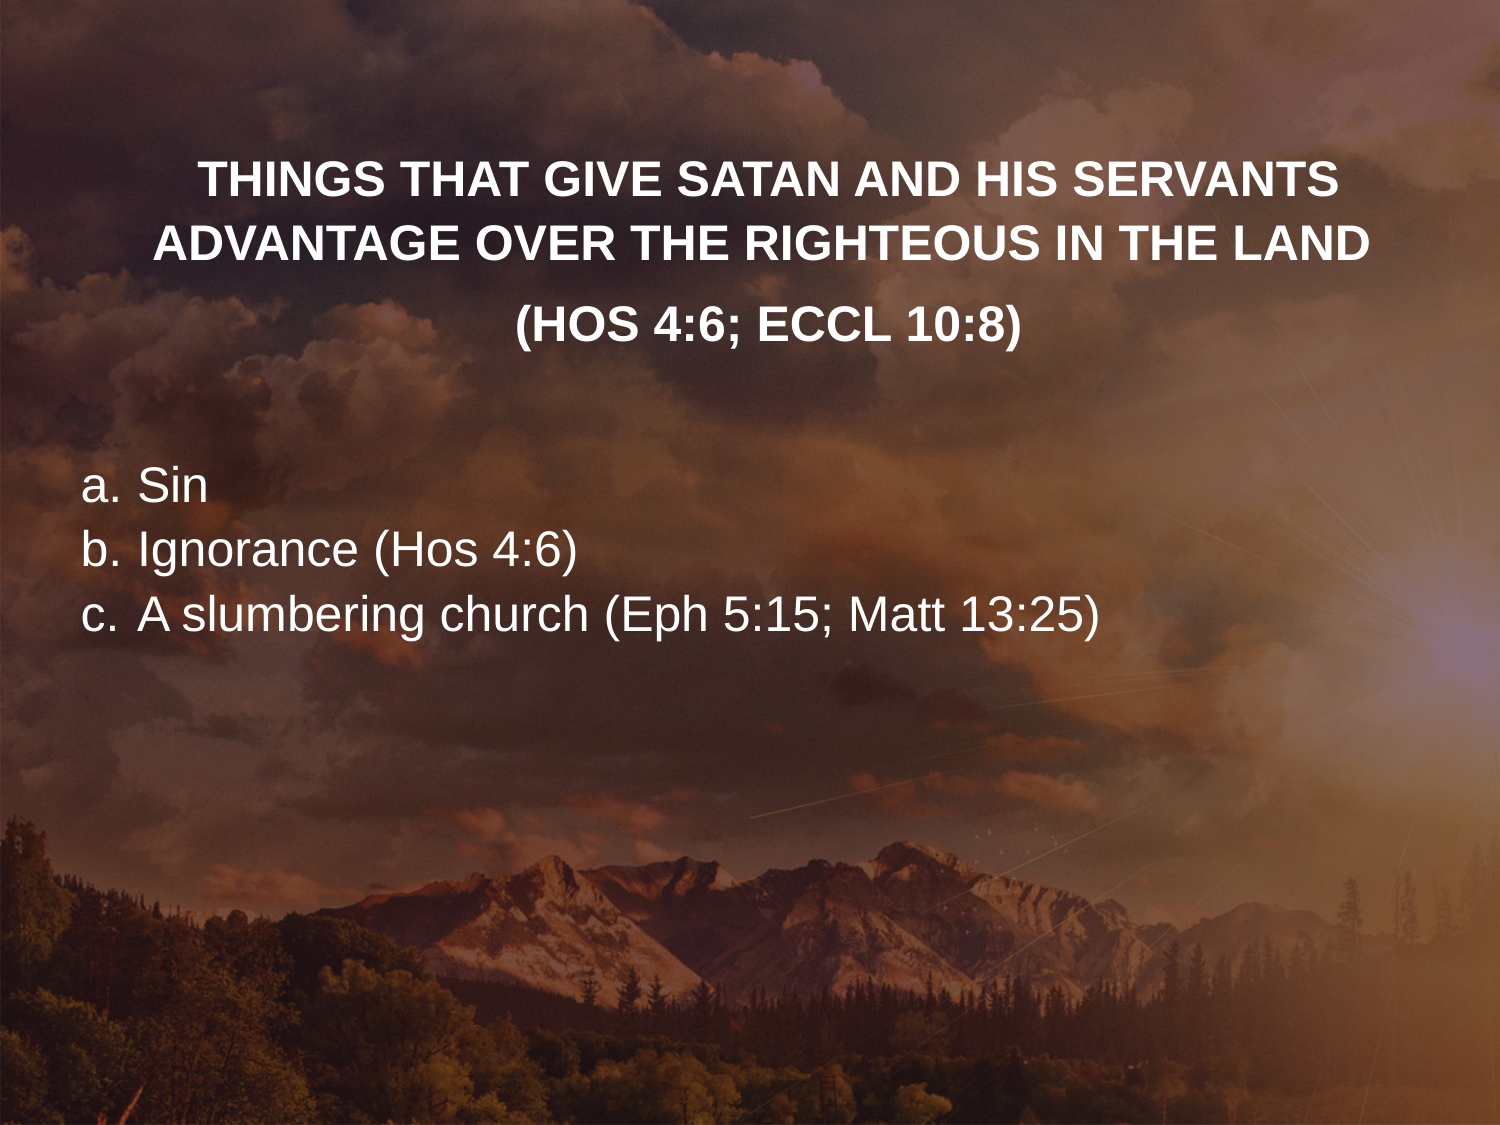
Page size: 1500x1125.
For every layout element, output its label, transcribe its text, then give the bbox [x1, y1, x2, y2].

text_box THINGS THAT GIVE SATAN AND HIS SERVANTS ADVANTAGE OVER THE RIGHTEOUS IN THE LAND (HOS 4:6; ECCL 10:8) Sin Ignorance (Hos 4:6) A slumbering church (Eph 5:15; Matt 13:25) [65, 134, 1472, 730]
picture [0, 0, 1500, 1125]
